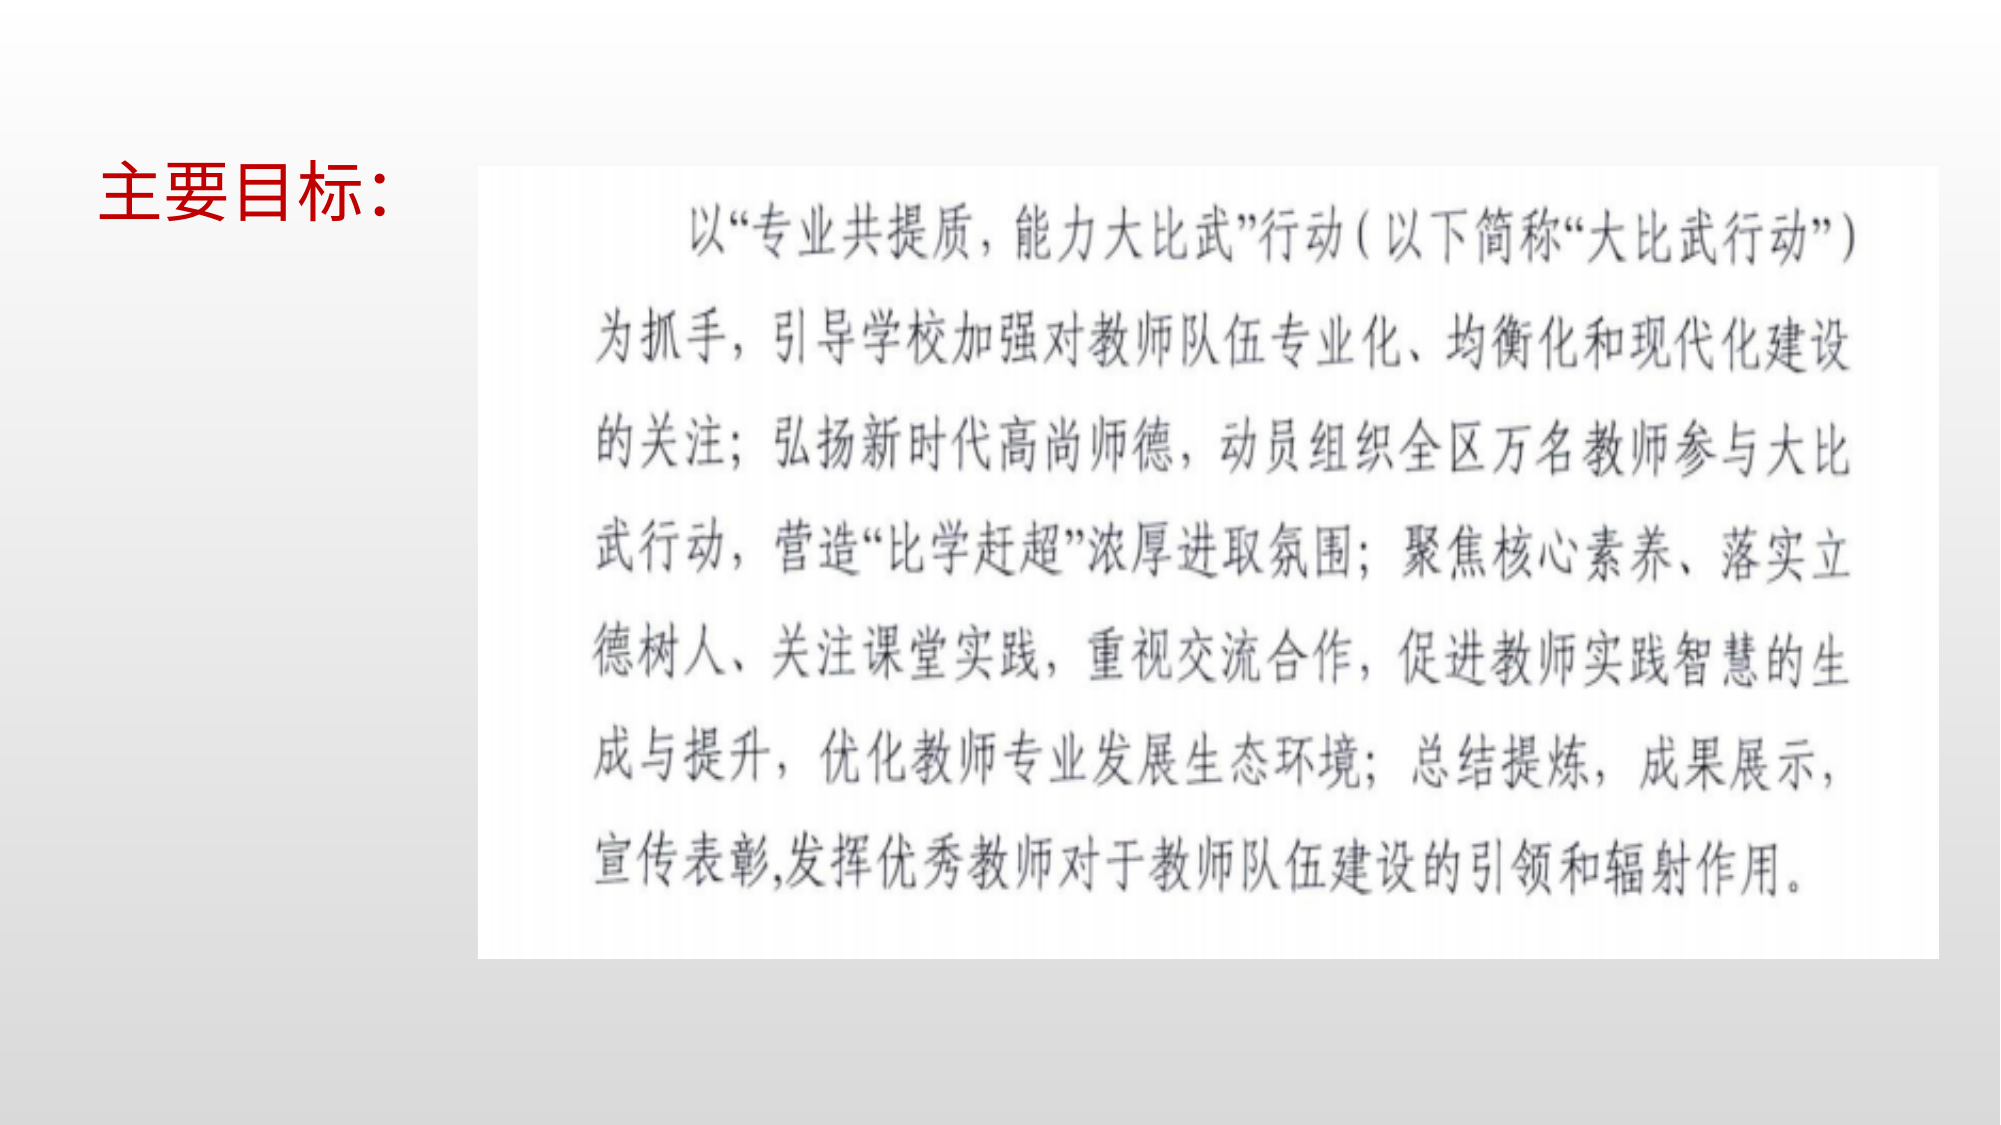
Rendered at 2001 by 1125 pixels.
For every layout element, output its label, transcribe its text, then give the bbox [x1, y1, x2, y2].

text_box 主要目标： [82, 142, 446, 238]
picture [477, 166, 1939, 959]
